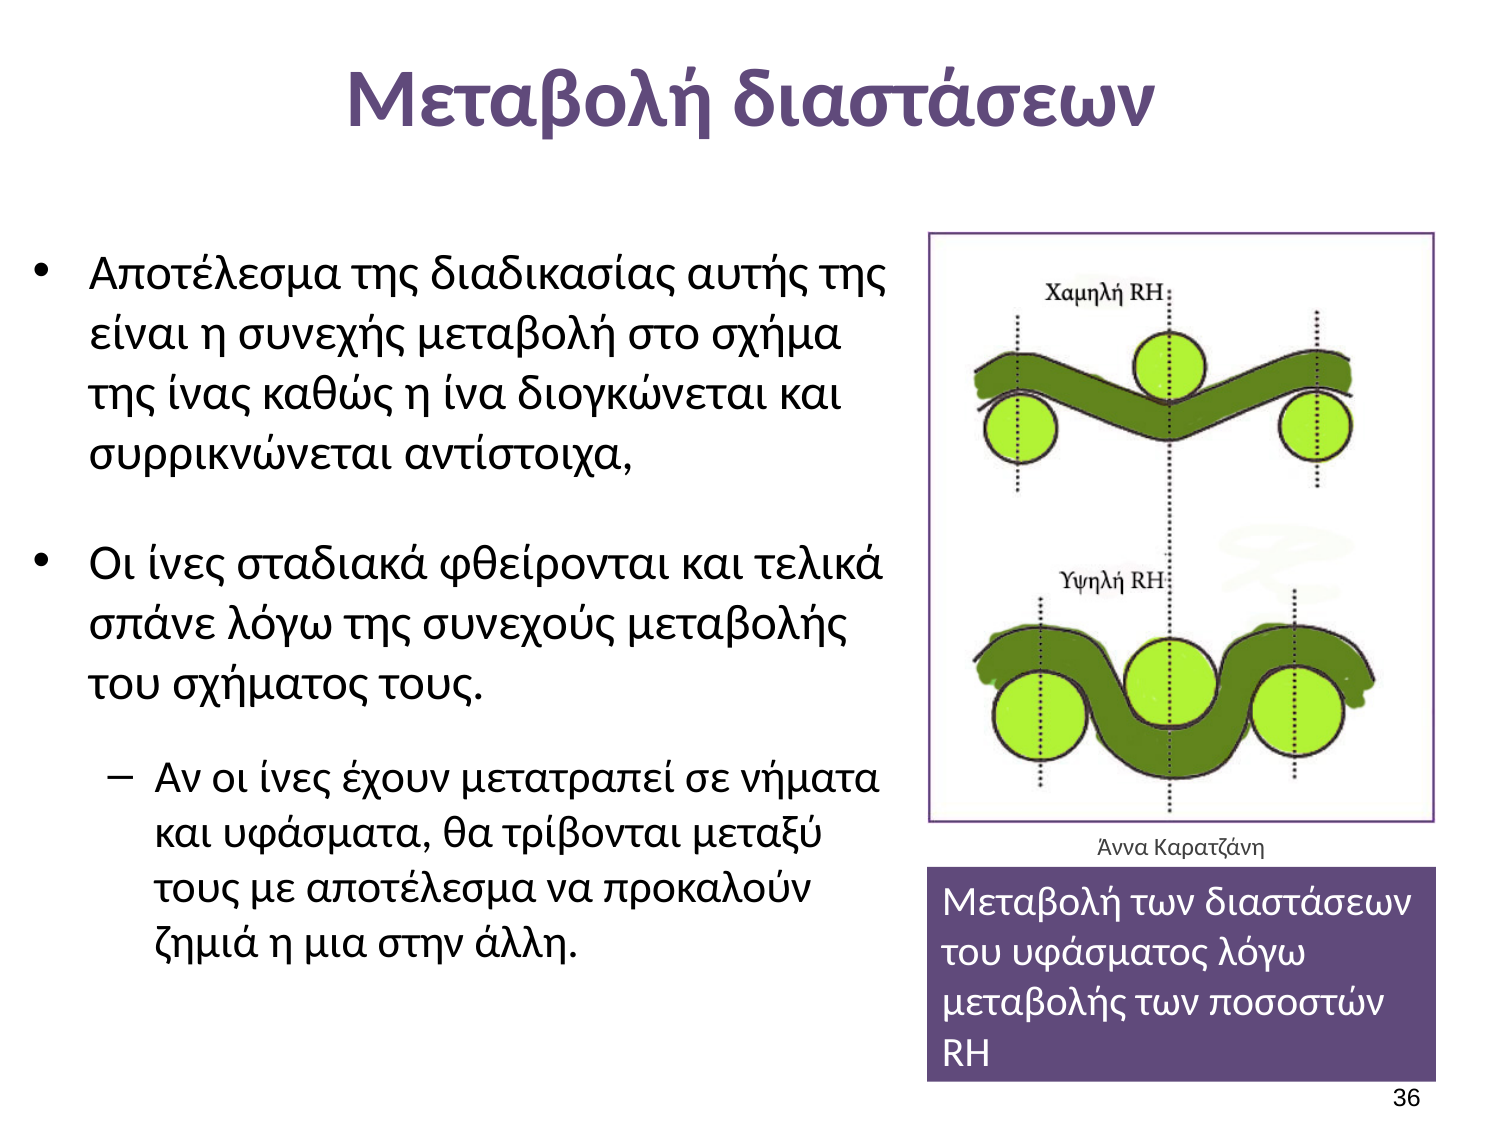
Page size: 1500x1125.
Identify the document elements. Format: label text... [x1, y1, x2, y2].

picture [926, 231, 1437, 824]
text_box Μεταβολή των διαστάσεων του υφάσματος λόγω μεταβολής των ποσοστών RH [927, 866, 1436, 1082]
list Αποτέλεσμα της διαδικασίας αυτής της είναι η συνεχής μεταβολή στο σχήμα της ίνας καθώς η ίνα διογκώνεται και συρρικνώνεται αντίστοιχα, Οι ίνες σταδιακά φθείρονται και τελικά σπάνε λόγω της συνεχούς μεταβολής του σχήματος τους. Αν οι ίνες έχουν μετατραπεί σε νήματα και υφάσματα, θα τρίβονται μεταξύ τους με αποτέλεσμα να προκαλούν ζημιά η μια στην άλλη. [17, 231, 904, 1066]
slide_number 35 [1085, 1066, 1436, 1125]
title Μεταβολή διαστάσεων [76, 19, 1427, 169]
text_box Άννα Καρατζάνη [1082, 832, 1281, 868]
